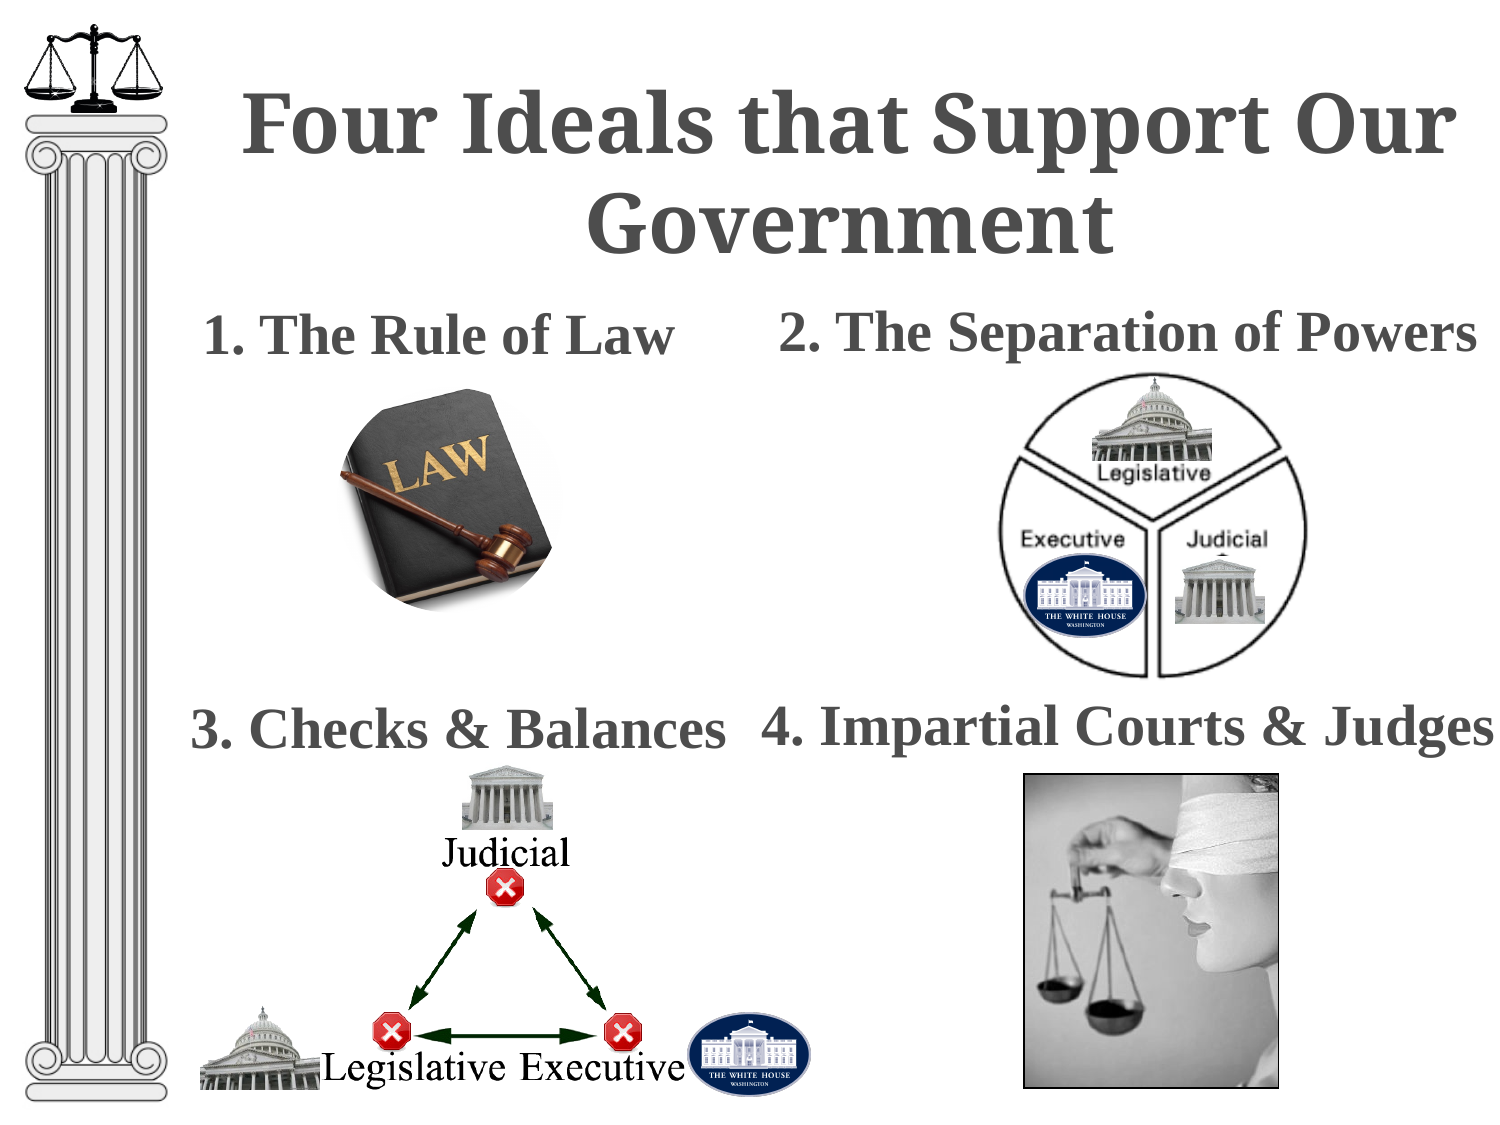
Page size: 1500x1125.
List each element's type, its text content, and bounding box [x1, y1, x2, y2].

picture [12, 24, 170, 1125]
picture [1024, 774, 1279, 1088]
picture [199, 999, 320, 1091]
picture [687, 1012, 812, 1097]
text_box 3. Checks & Balances [175, 682, 743, 768]
text_box 2. The Separation of Powers [763, 285, 1494, 371]
text_box [337, 387, 563, 613]
text_box Four Ideals that Support Our Government [200, 62, 1500, 263]
text_box 4. Impartial Courts & Judges [746, 679, 1500, 765]
text_box 1. The Rule of Law [187, 289, 725, 595]
picture [321, 762, 685, 1125]
picture [987, 362, 1319, 690]
